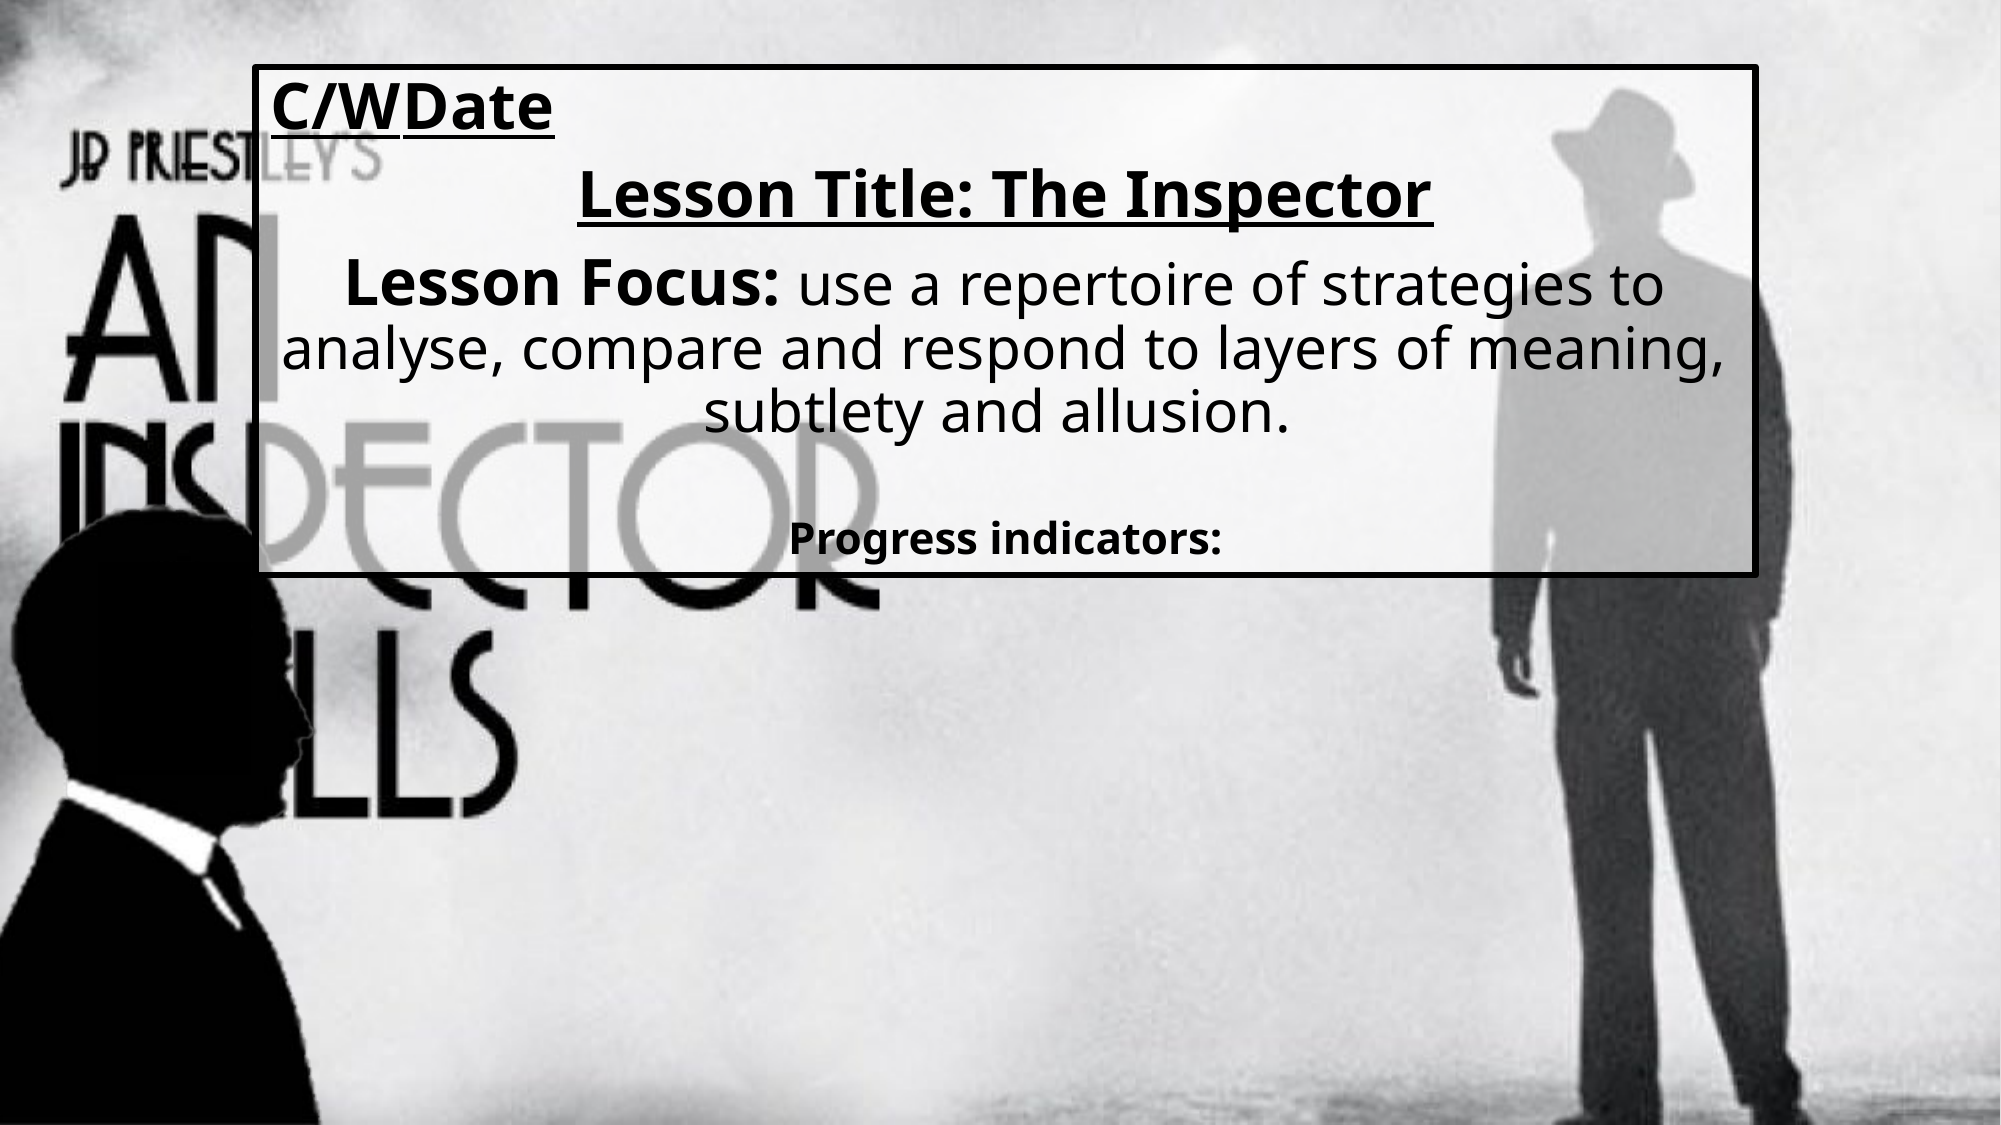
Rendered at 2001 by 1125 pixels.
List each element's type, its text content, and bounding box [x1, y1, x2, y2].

text_box C/W Date Lesson Title: The Inspector Lesson Focus: use a repertoire of strategies to analyse, compare and respond to layers of meaning, subtlety and allusion. Progress indicators: [255, 66, 1756, 576]
picture [0, 0, 2000, 1125]
